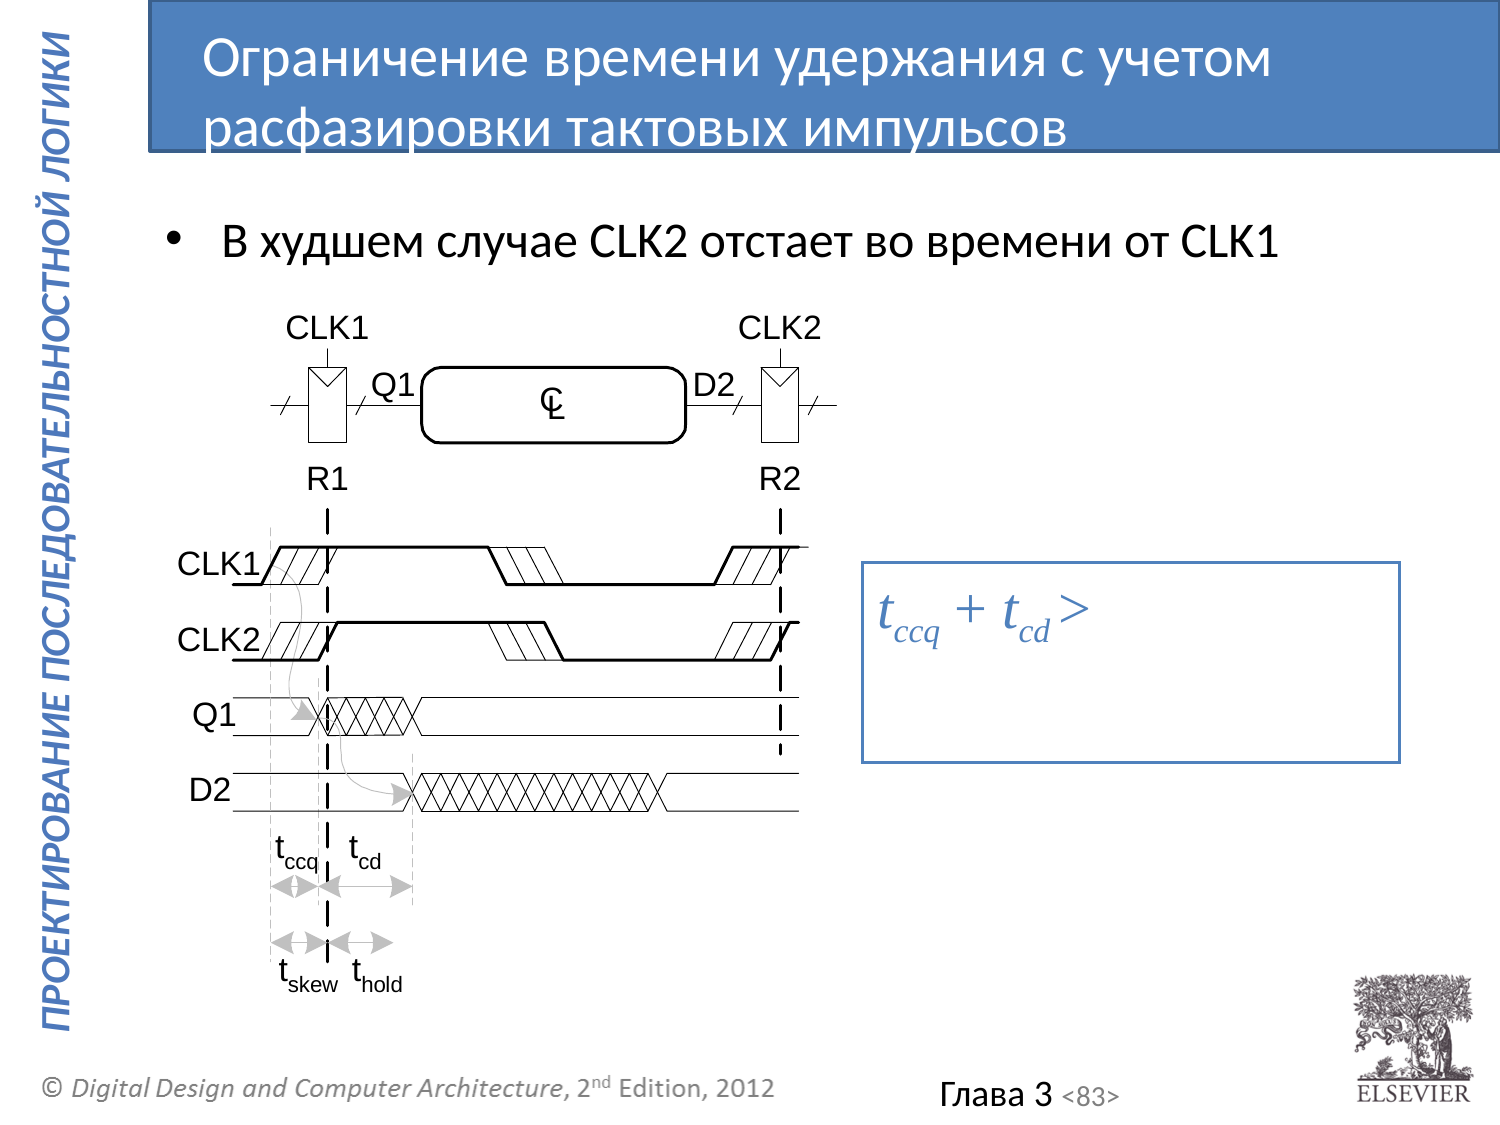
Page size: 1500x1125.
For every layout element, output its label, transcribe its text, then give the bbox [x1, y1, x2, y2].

picture [0, 0, 1500, 404]
picture [0, 405, 1500, 1125]
text_box [862, 562, 1400, 763]
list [148, 287, 851, 1013]
text_box [87, 405, 1413, 1025]
text_box Ограничение времени удержания с учетом расфазировки тактовых импульсов [187, 11, 1488, 166]
text_box [87, 174, 1413, 404]
